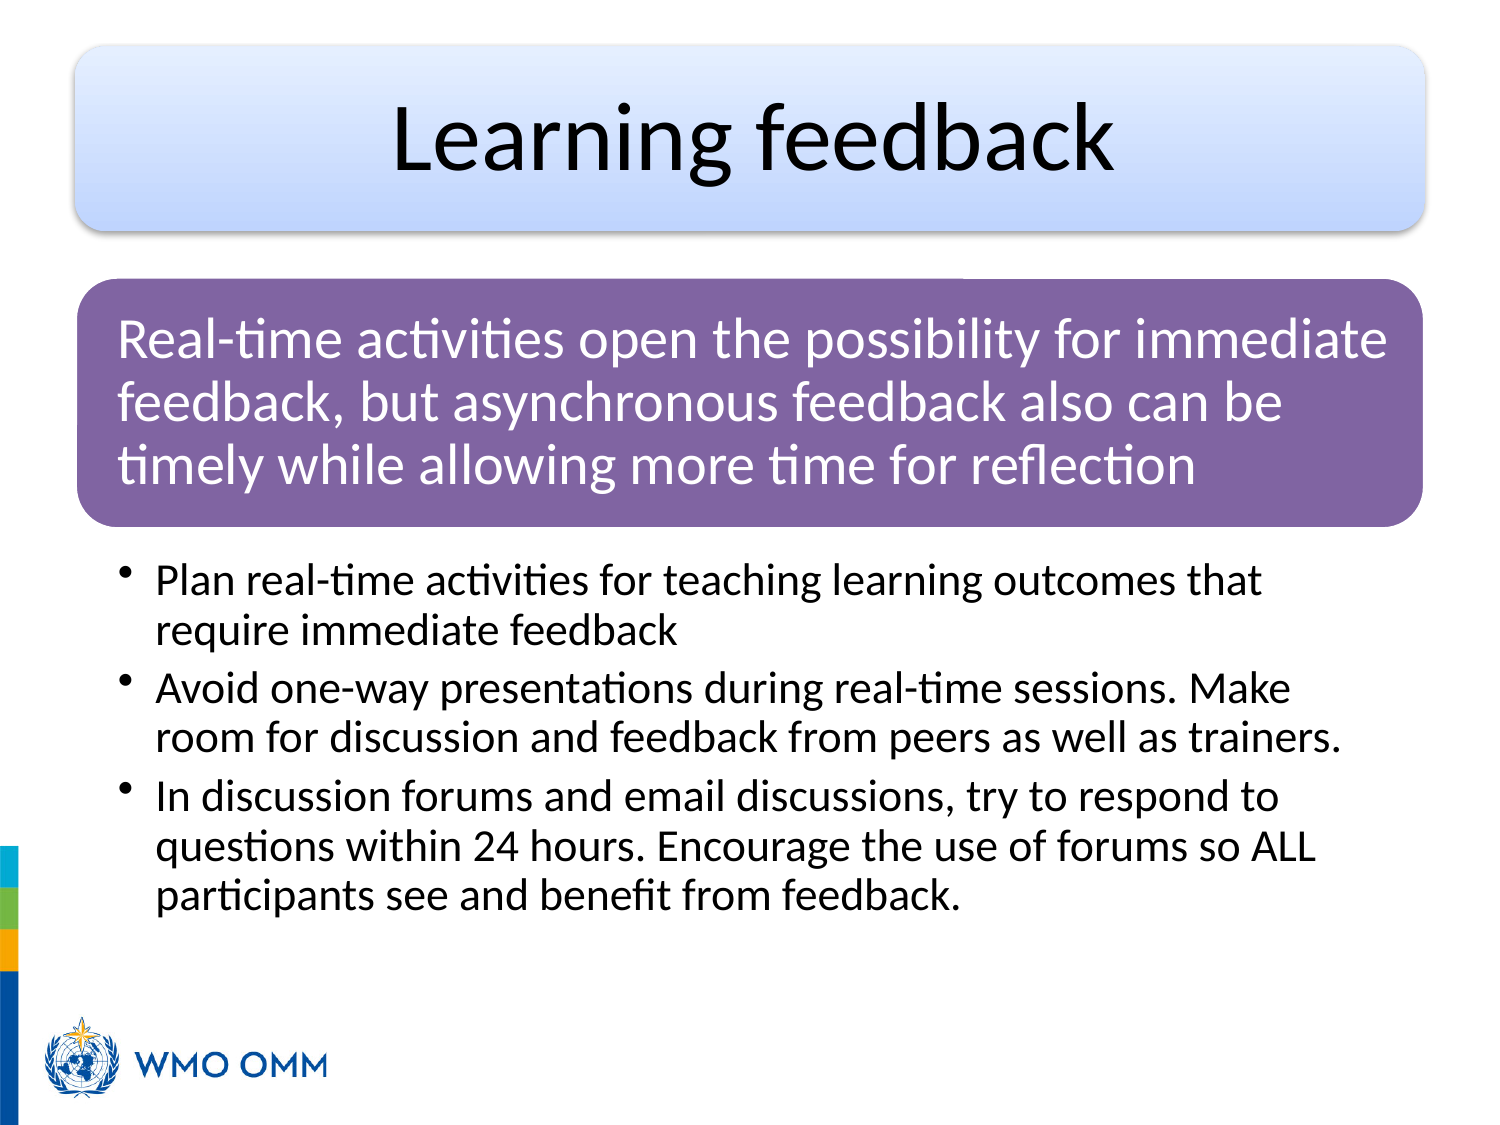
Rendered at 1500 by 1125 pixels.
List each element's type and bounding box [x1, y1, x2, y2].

text_box [74, 44, 1426, 232]
list [74, 232, 1426, 1006]
picture [0, 845, 327, 1125]
